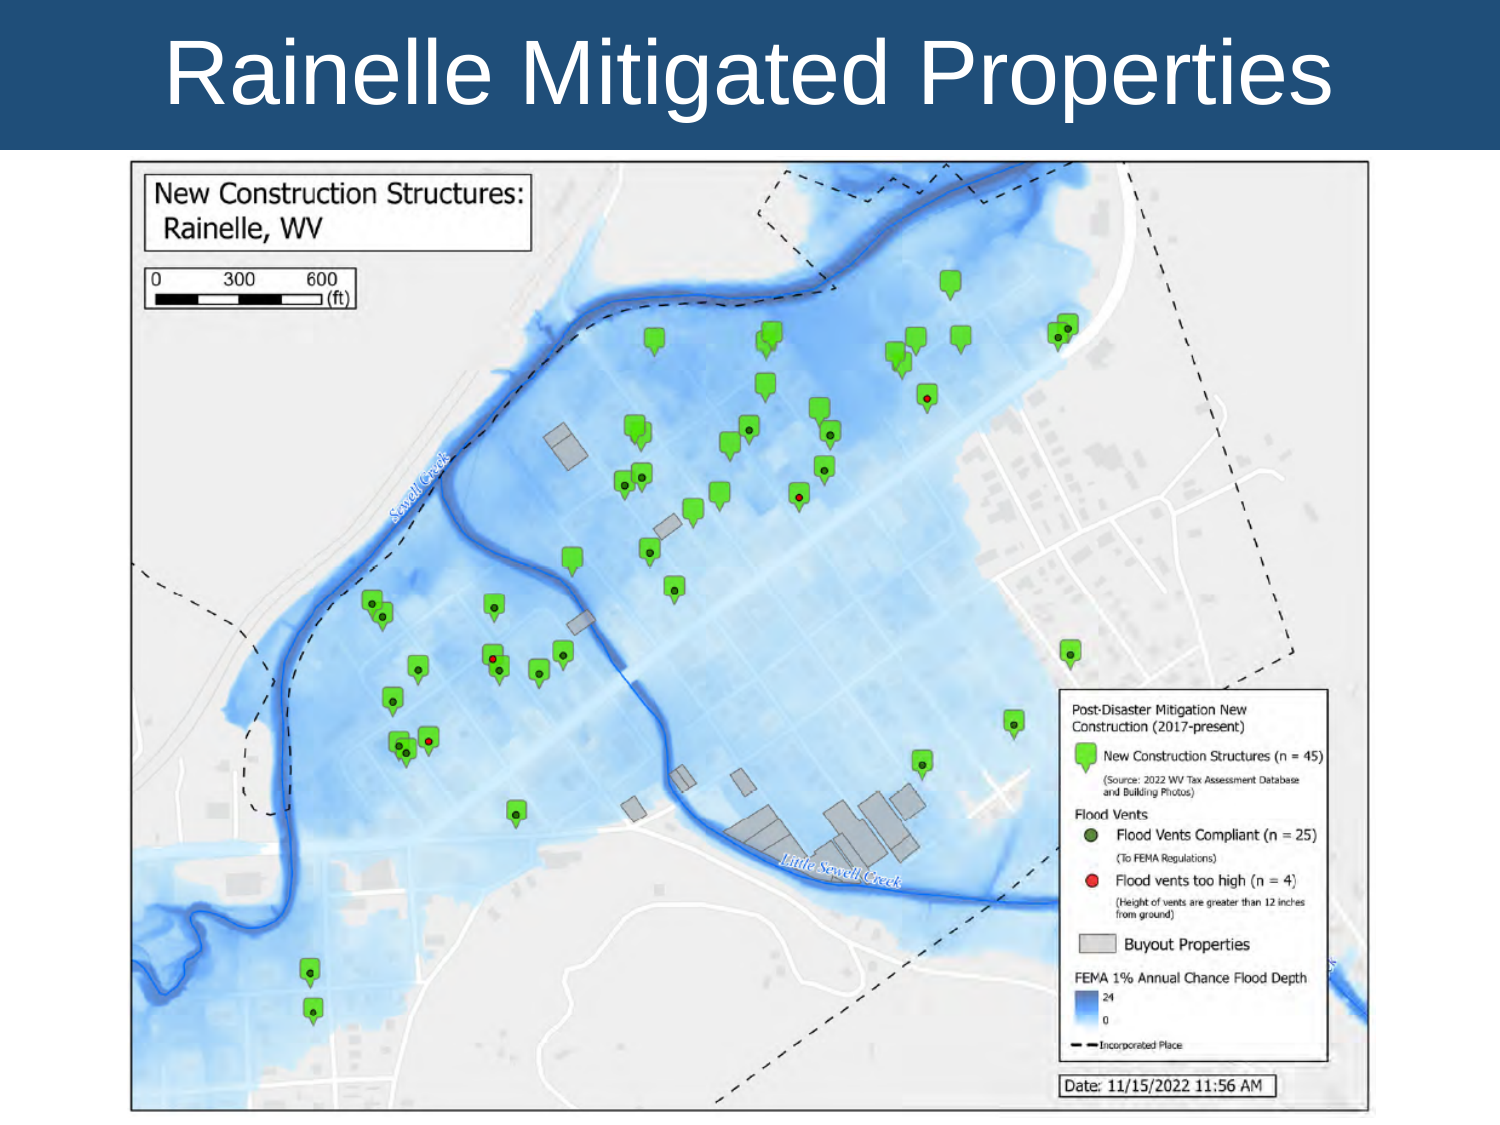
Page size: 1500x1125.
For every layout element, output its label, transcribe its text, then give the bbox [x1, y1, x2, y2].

text_box Rainelle Mitigated Properties [0, 0, 1500, 150]
picture [127, 156, 1376, 1118]
